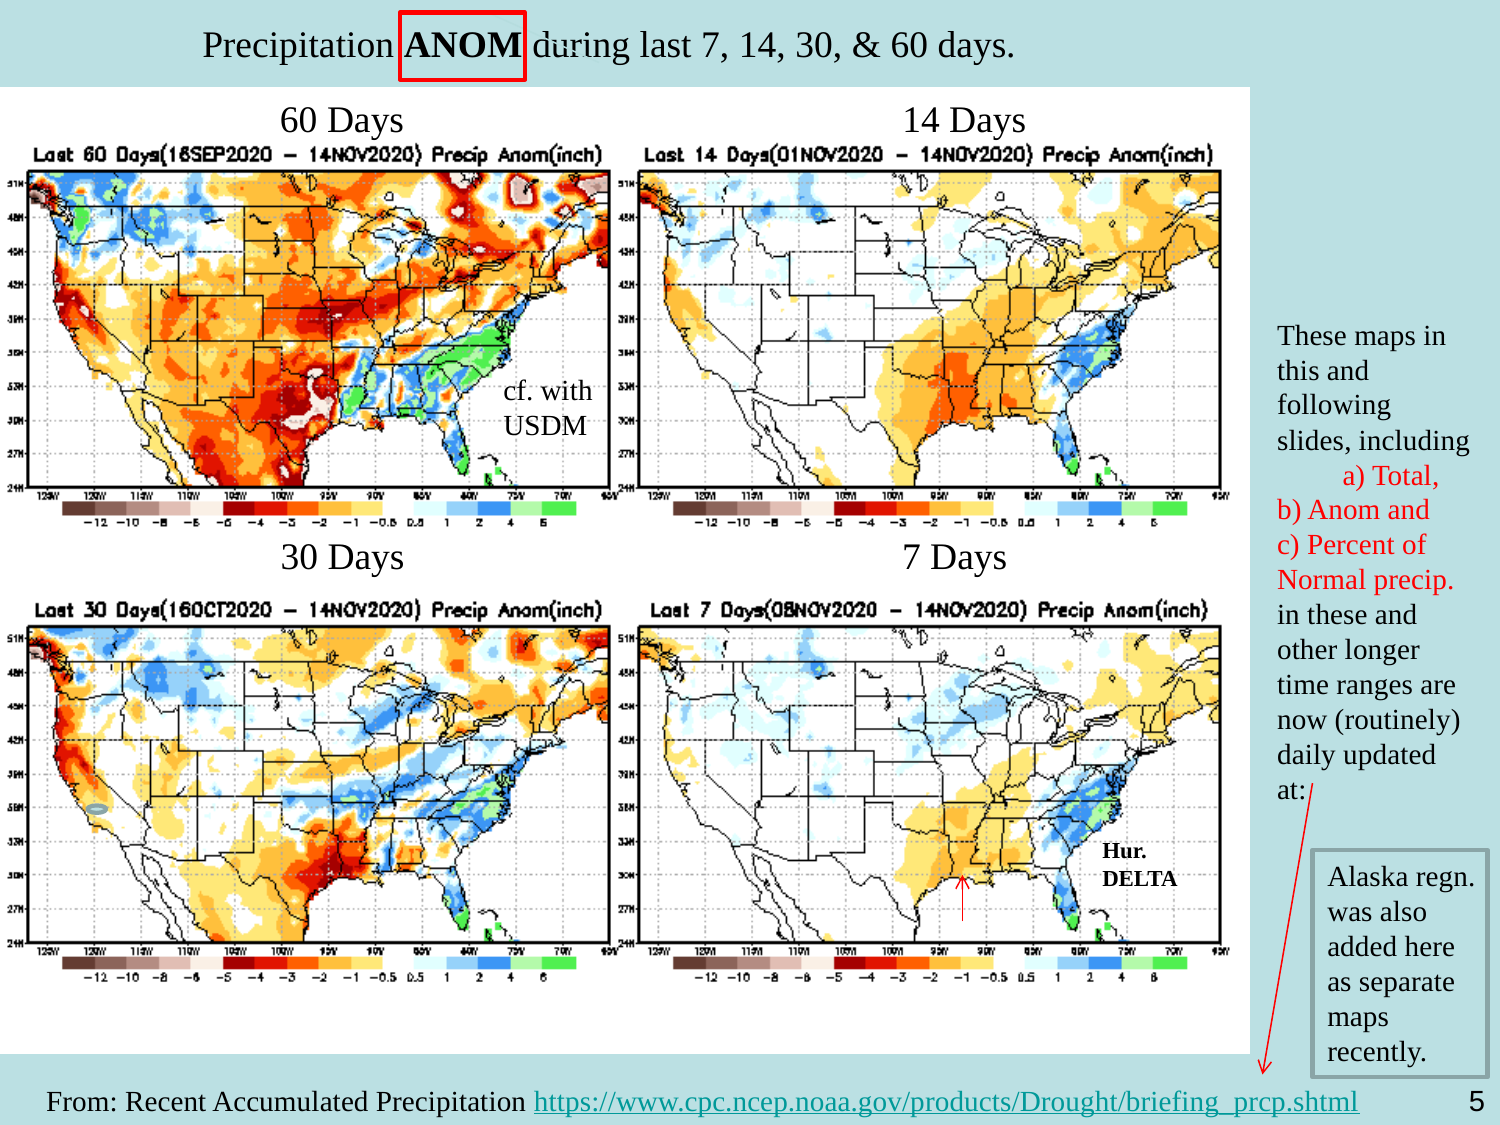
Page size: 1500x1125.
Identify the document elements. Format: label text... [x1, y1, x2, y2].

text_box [487, 12, 600, 63]
text_box Precipitation ANOM during last 7, 14, 30, & 60 days. [527, 12, 1138, 73]
text_box These maps in this and following slides, including a) Total, b) Anom and c) Percent of Normal precip. in these and other longer time ranges are now (routinely) daily updated at: [1262, 308, 1488, 813]
text_box [398, 10, 527, 82]
picture [0, 87, 1251, 1054]
text_box Alaska regn. was also added here as separate maps recently. [1490, 849, 1500, 1075]
slide_number 5 [1437, 1075, 1500, 1125]
text_box Precipitation ANOM during last 7, 14, 30, & 60 days. [187, 12, 398, 73]
text_box From: Recent Accumulated Precipitation https://www.cpc.ncep.noaa.gov/products/Drought/briefing_prcp.shtml [31, 1074, 1382, 1125]
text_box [1262, 782, 1313, 1075]
text_box [1315, 848, 1490, 1079]
